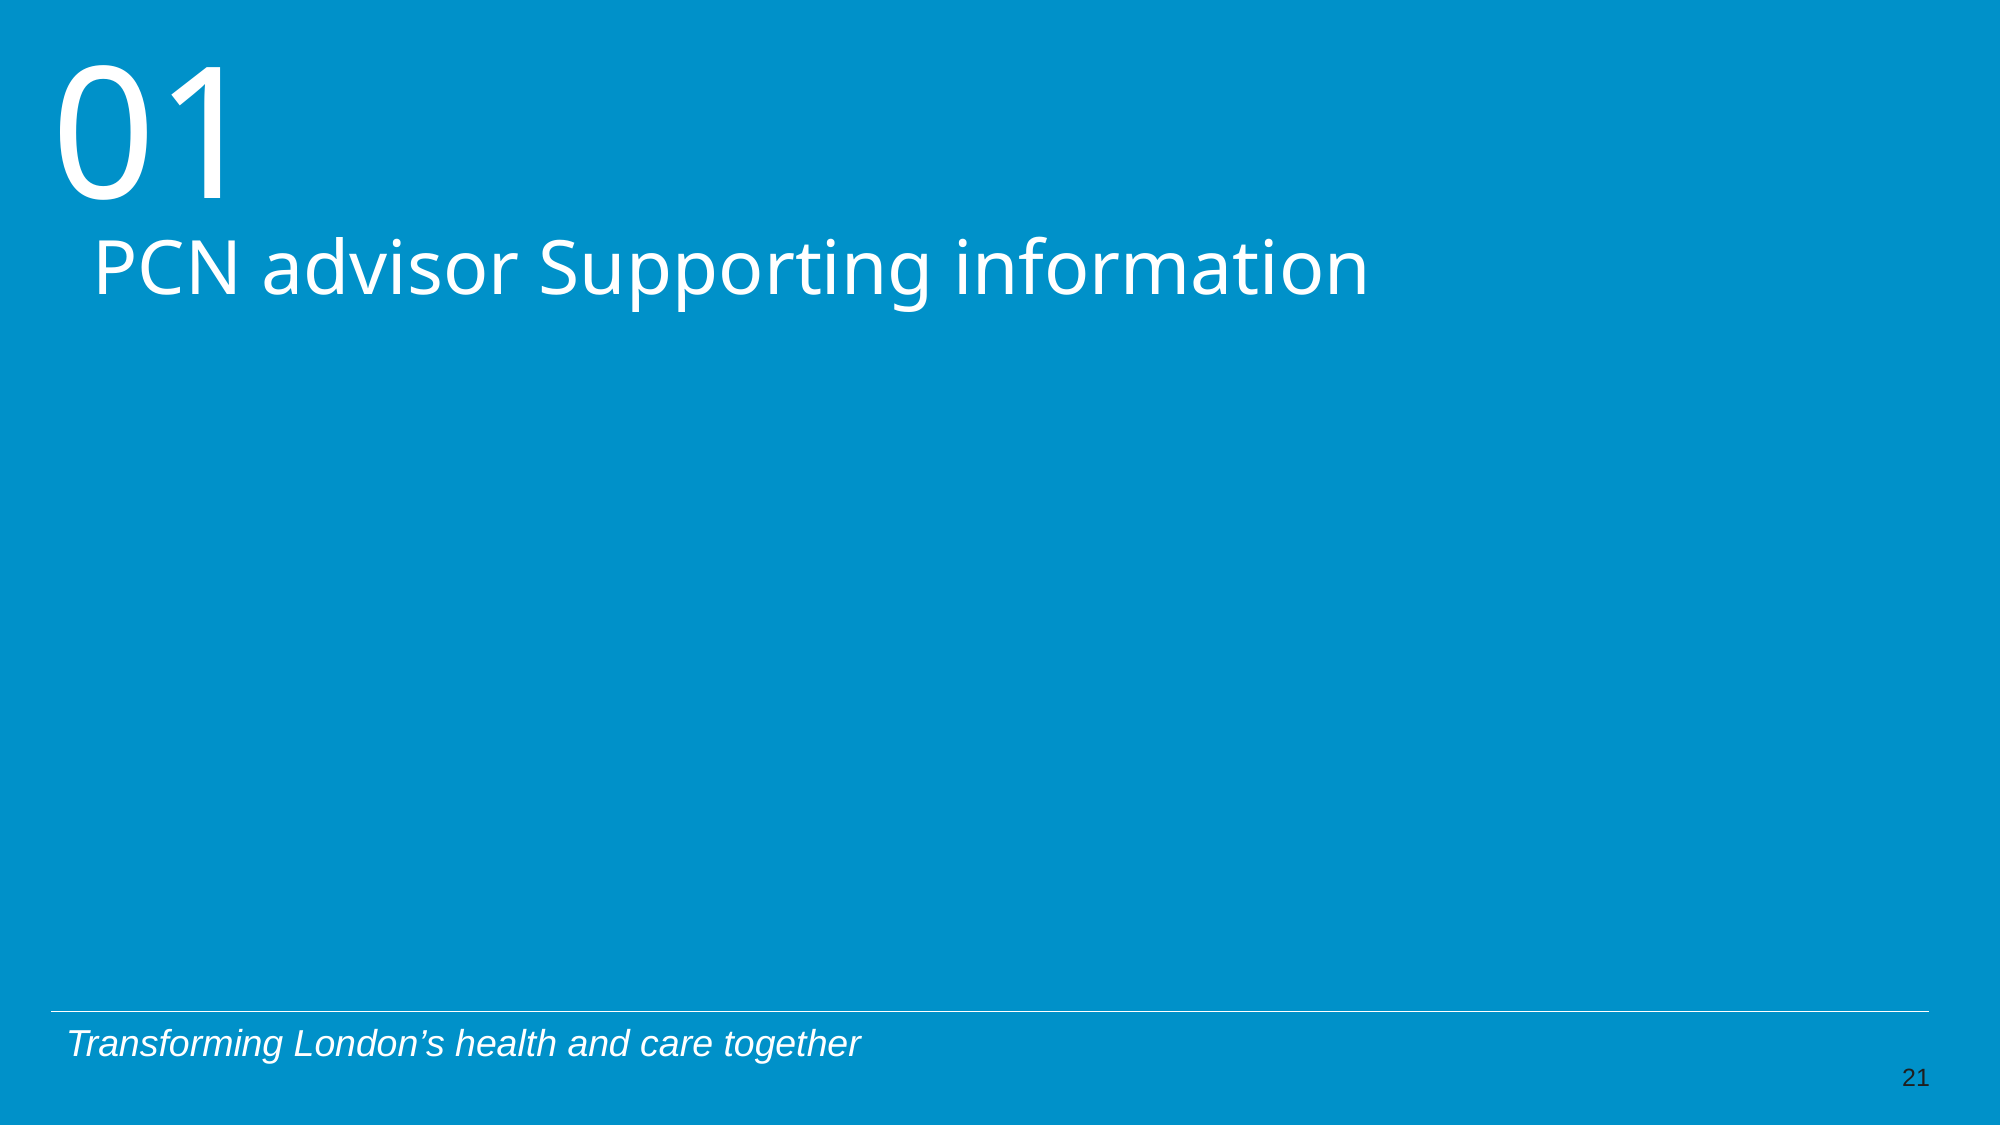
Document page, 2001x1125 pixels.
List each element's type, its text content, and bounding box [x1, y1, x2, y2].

picture [679, 303, 684, 311]
list PCN advisor Supporting information [54, 219, 1583, 303]
picture [633, 303, 638, 311]
picture [895, 303, 924, 311]
slide_number 21 [1478, 1046, 1945, 1107]
